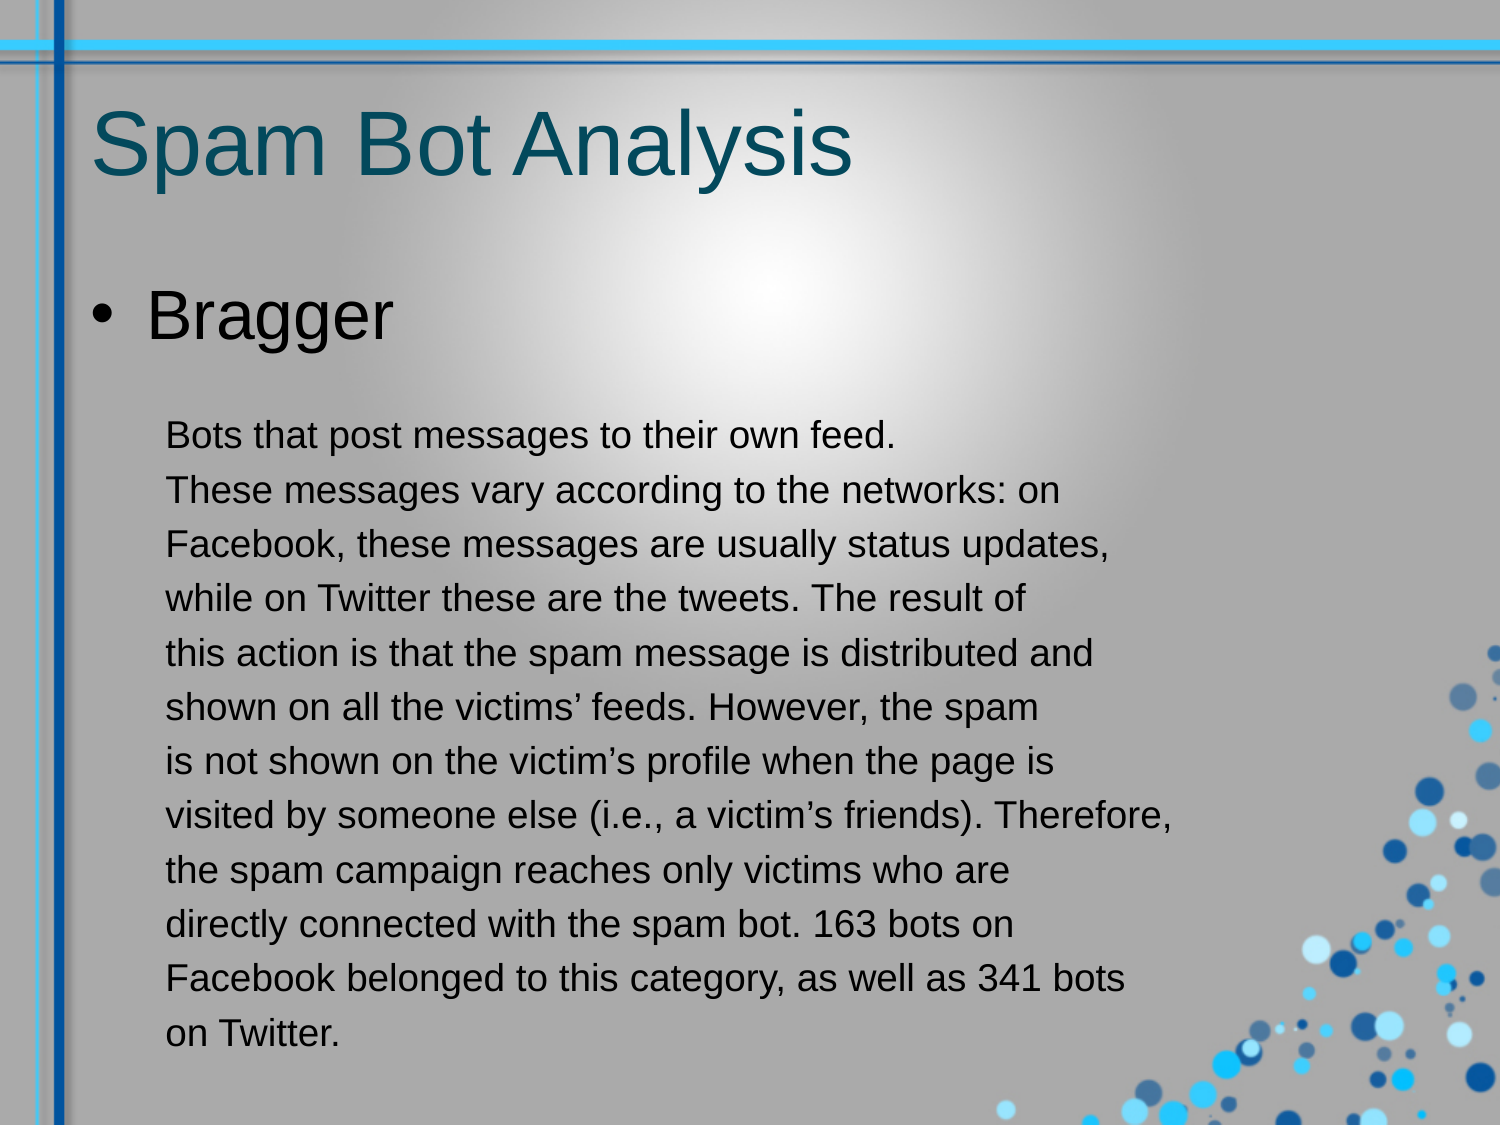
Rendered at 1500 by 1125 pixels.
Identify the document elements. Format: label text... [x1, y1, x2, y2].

list Bragger Bots that post messages to their own feed. These messages vary according to the networks: on Facebook, these messages are usually status updates, while on Twitter these are the tweets. The result of this action is that the spam message is distributed and shown on all the victims’ feeds. However, the spam is not shown on the victim’s profile when the page is visited by someone else (i.e., a victim’s friends). Therefore, the spam campaign reaches only victims who are directly connected with the spam bot. 163 bots on Facebook belonged to this category, as well as 341 bots on Twitter. [75, 262, 1363, 1063]
title Spam Bot Analysis [75, 45, 1425, 233]
picture [0, 0, 1500, 1125]
